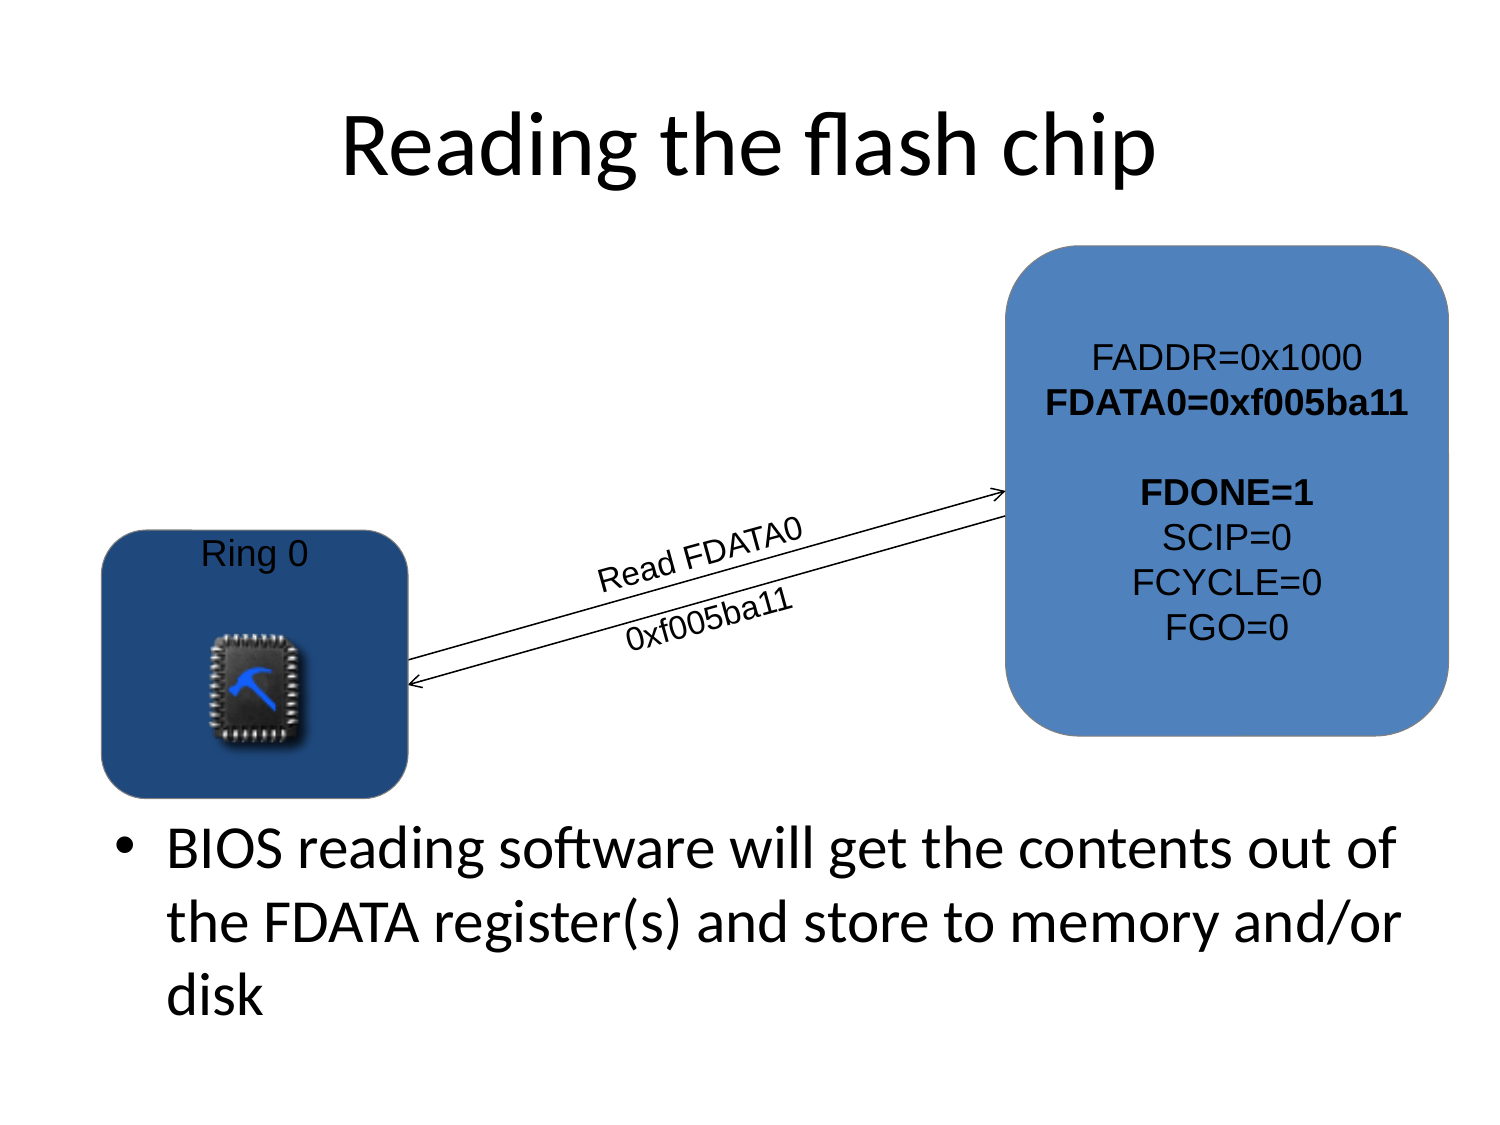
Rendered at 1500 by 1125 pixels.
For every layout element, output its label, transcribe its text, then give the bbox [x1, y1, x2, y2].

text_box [407, 515, 1006, 686]
list BIOS reading software will get the contents out of the FDATA register(s) and store to memory and/or disk [99, 799, 1450, 1038]
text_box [407, 490, 1006, 515]
text_box FADDR=0x1000 FDATA0=0xf005ba11 FDONE=1 SCIP=0 FCYCLE=0 FGO=0 [1003, 243, 1451, 739]
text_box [101, 529, 409, 799]
title Reading the flash chip [75, 45, 1425, 233]
